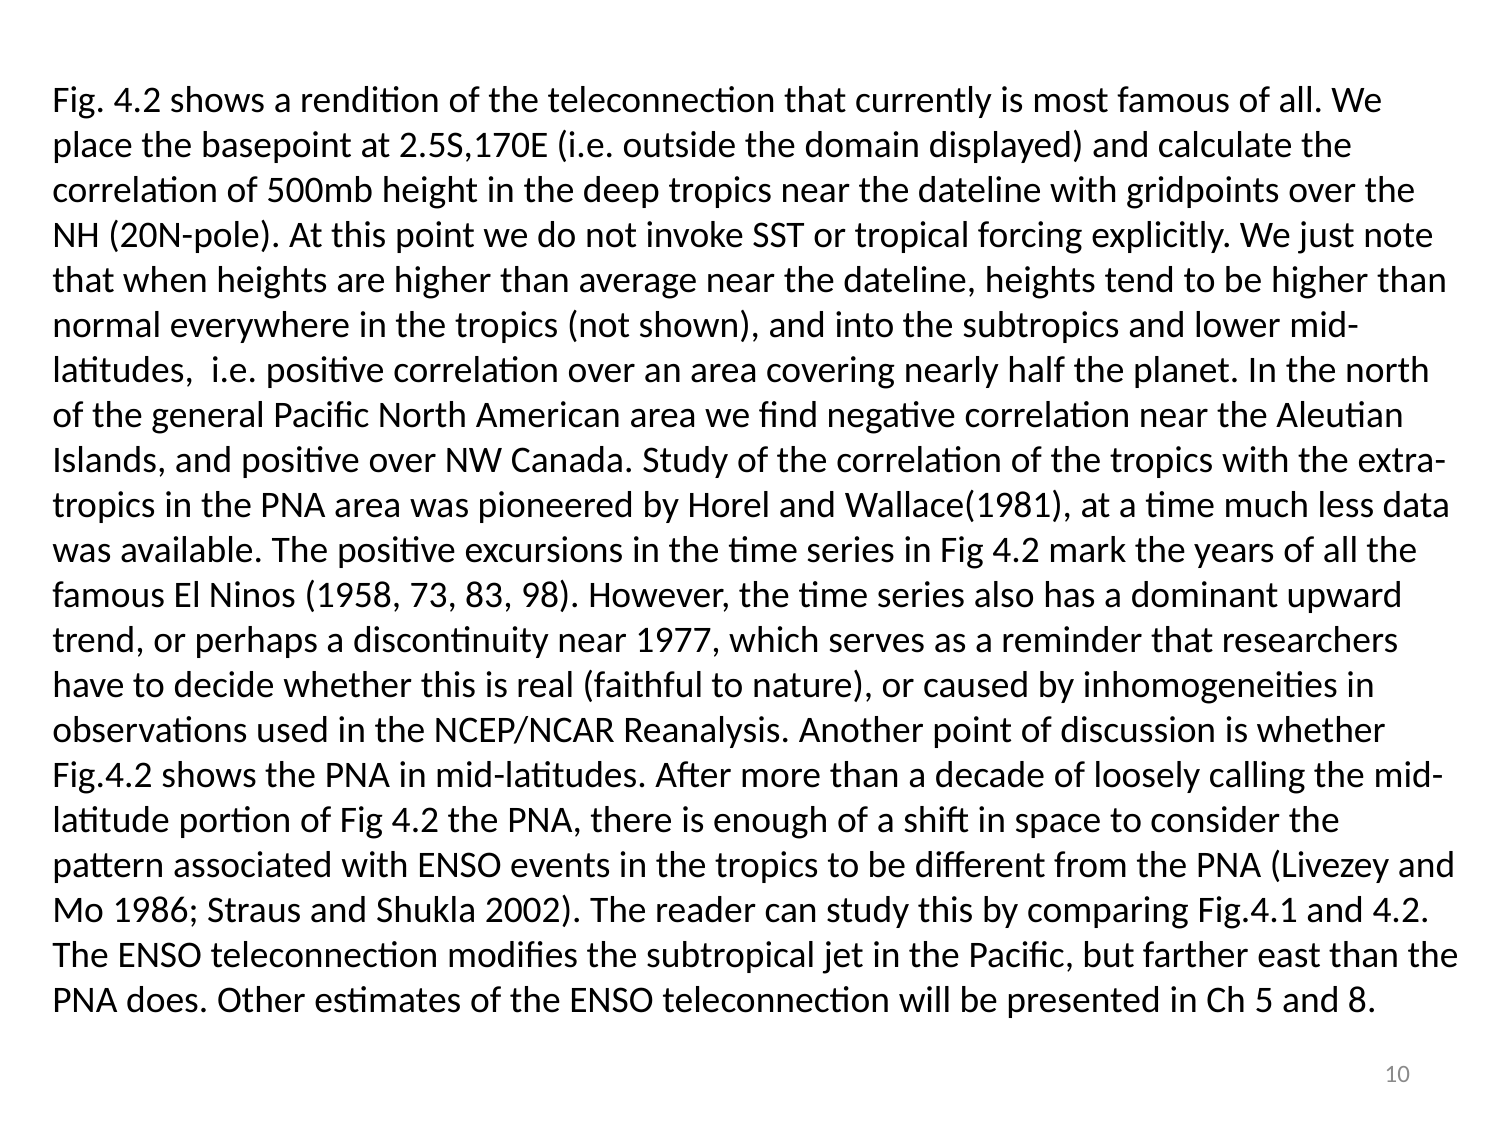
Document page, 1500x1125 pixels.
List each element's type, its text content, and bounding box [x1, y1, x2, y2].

slide_number 10 [1074, 1042, 1425, 1103]
text_box Fig. 4.2 shows a rendition of the teleconnection that currently is most famous of all. We place the basepoint at 2.5S,170E (i.e. outside the domain displayed) and calculate the correlation of 500mb height in the deep tropics near the dateline with gridpoints over the NH (20N-pole). At this point we do not invoke SST or tropical forcing explicitly. We just note that when heights are higher than average near the dateline, heights tend to be higher than normal everywhere in the tropics (not shown), and into the subtropics and lower mid-latitudes, i.e. positive correlation over an area covering nearly half the planet. In the north of the general Pacific North American area we find negative correlation near the Aleutian Islands, and positive over NW Canada. Study of the correlation of the tropics with the extra-tropics in the PNA area was pioneered by Horel and Wallace(1981), at a time much less data was available. The positive excursions in the time series in Fig 4.2 mark the years of all the famous El Ninos (1958, 73, 83, 98). However, the time series also has a dominant upward trend, or perhaps a discontinuity near 1977, which serves as a reminder that researchers have to decide whether this is real (faithful to nature), or caused by inhomogeneities in observations used in the NCEP/NCAR Reanalysis. Another point of discussion is whether Fig.4.2 shows the PNA in mid-latitudes. After more than a decade of loosely calling the mid-latitude portion of Fig 4.2 the PNA, there is enough of a shift in space to consider the pattern associated with ENSO events in the tropics to be different from the PNA (Livezey and Mo 1986; Straus and Shukla 2002). The reader can study this by comparing Fig.4.1 and 4.2. The ENSO teleconnection modifies the subtropical jet in the Pacific, but farther east than the PNA does. Other estimates of the ENSO teleconnection will be presented in Ch 5 and 8. [37, 68, 1475, 1028]
